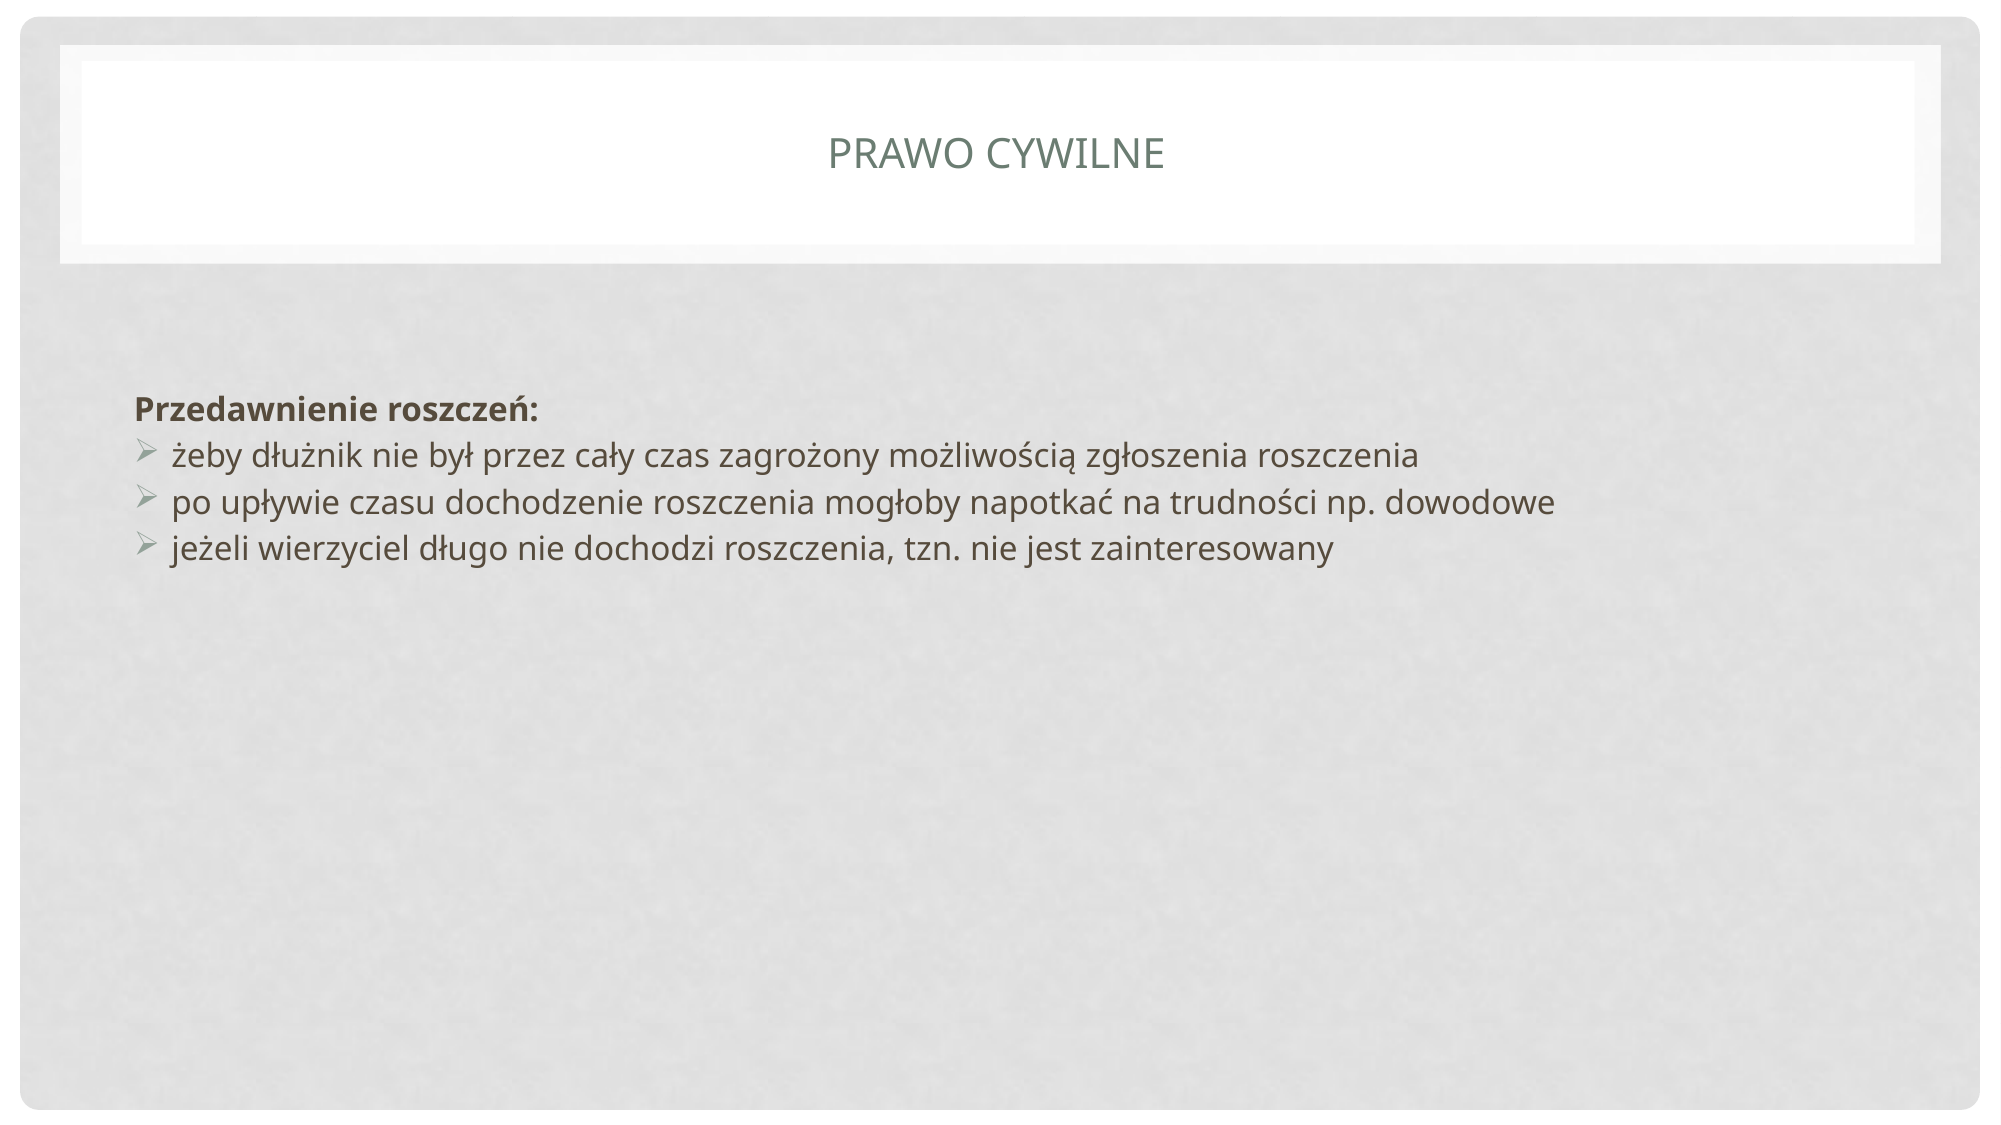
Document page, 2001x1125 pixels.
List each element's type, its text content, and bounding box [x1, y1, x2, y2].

title Prawo cywilne [93, 66, 1900, 238]
list Przedawnienie roszczeń: żeby dłużnik nie był przez cały czas zagrożony możliwością zgłoszenia roszczenia po upływie czasu dochodzenie roszczenia mogłoby napotkać na trudności np. dowodowe jeżeli wierzyciel długo nie dochodzi roszczenia, tzn. nie jest zainteresowany [99, 287, 1900, 1005]
